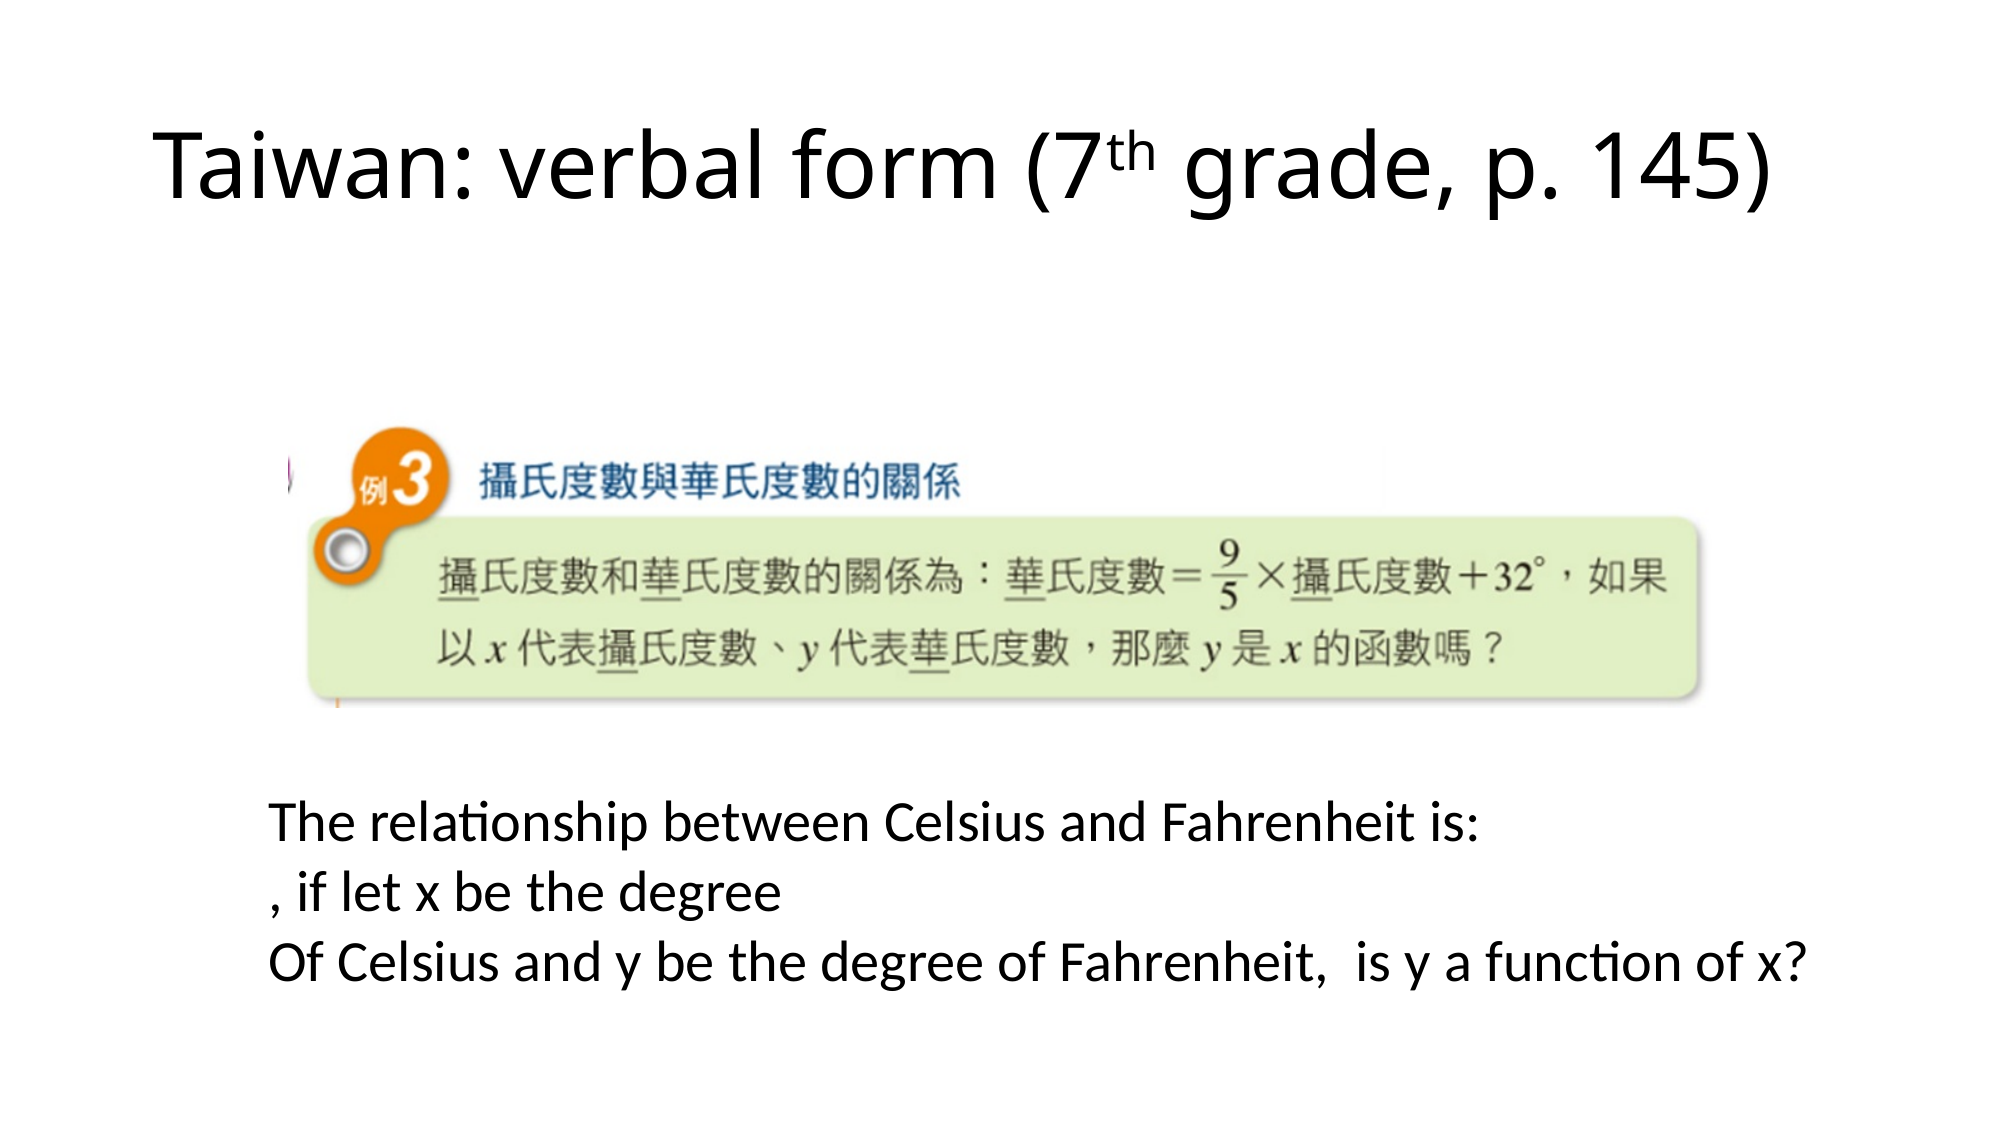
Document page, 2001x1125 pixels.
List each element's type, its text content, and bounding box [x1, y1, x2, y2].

title Taiwan: verbal form (7th grade, p. 145) [137, 59, 1863, 278]
picture [288, 407, 1712, 708]
